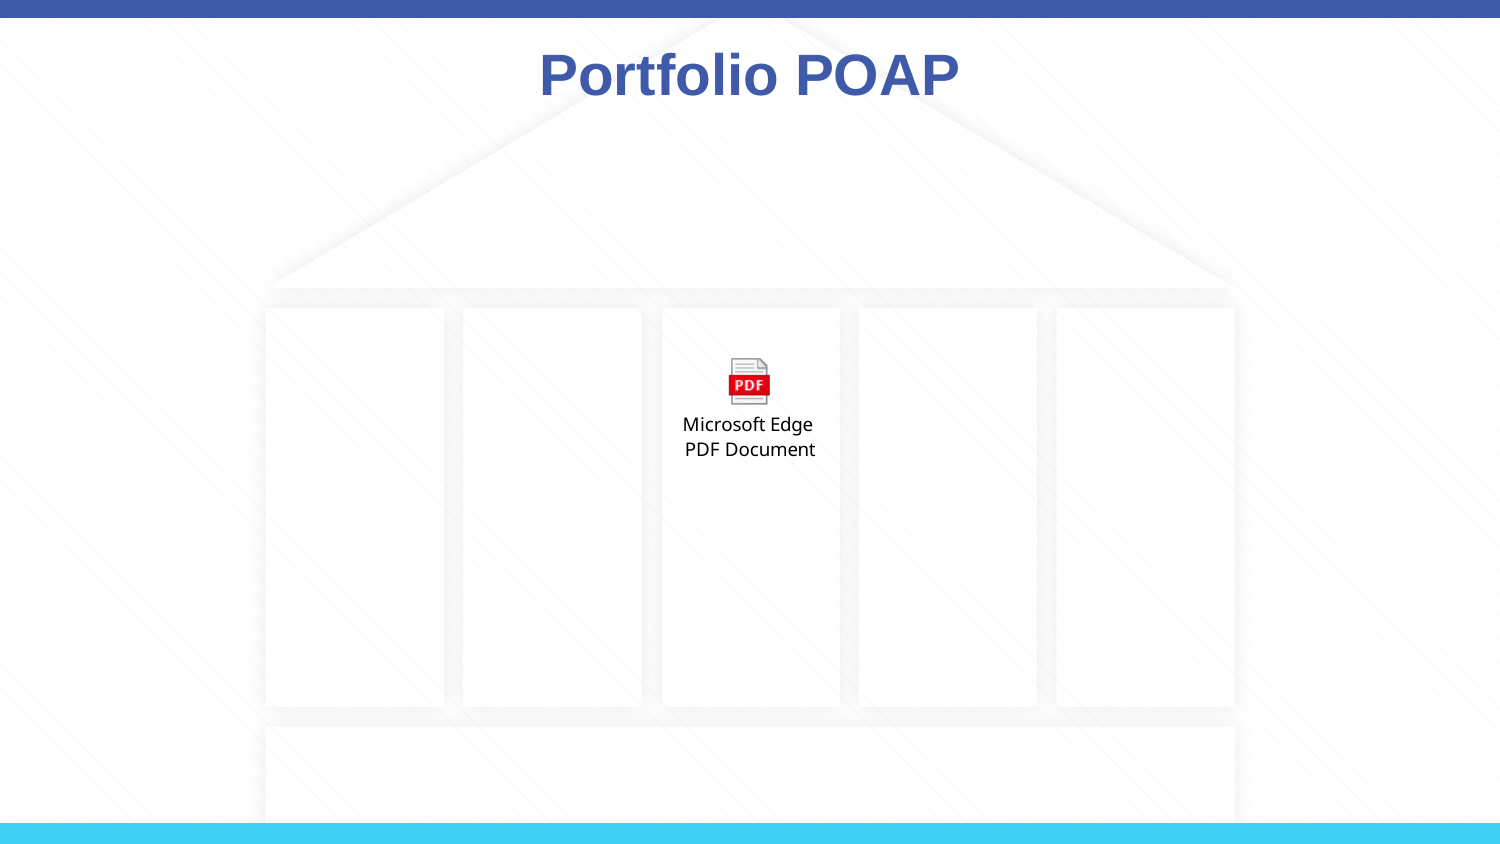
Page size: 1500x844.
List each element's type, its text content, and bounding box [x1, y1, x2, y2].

picture [0, 0, 1500, 844]
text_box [674, 356, 826, 487]
title Portfolio POAP [75, 20, 1425, 125]
